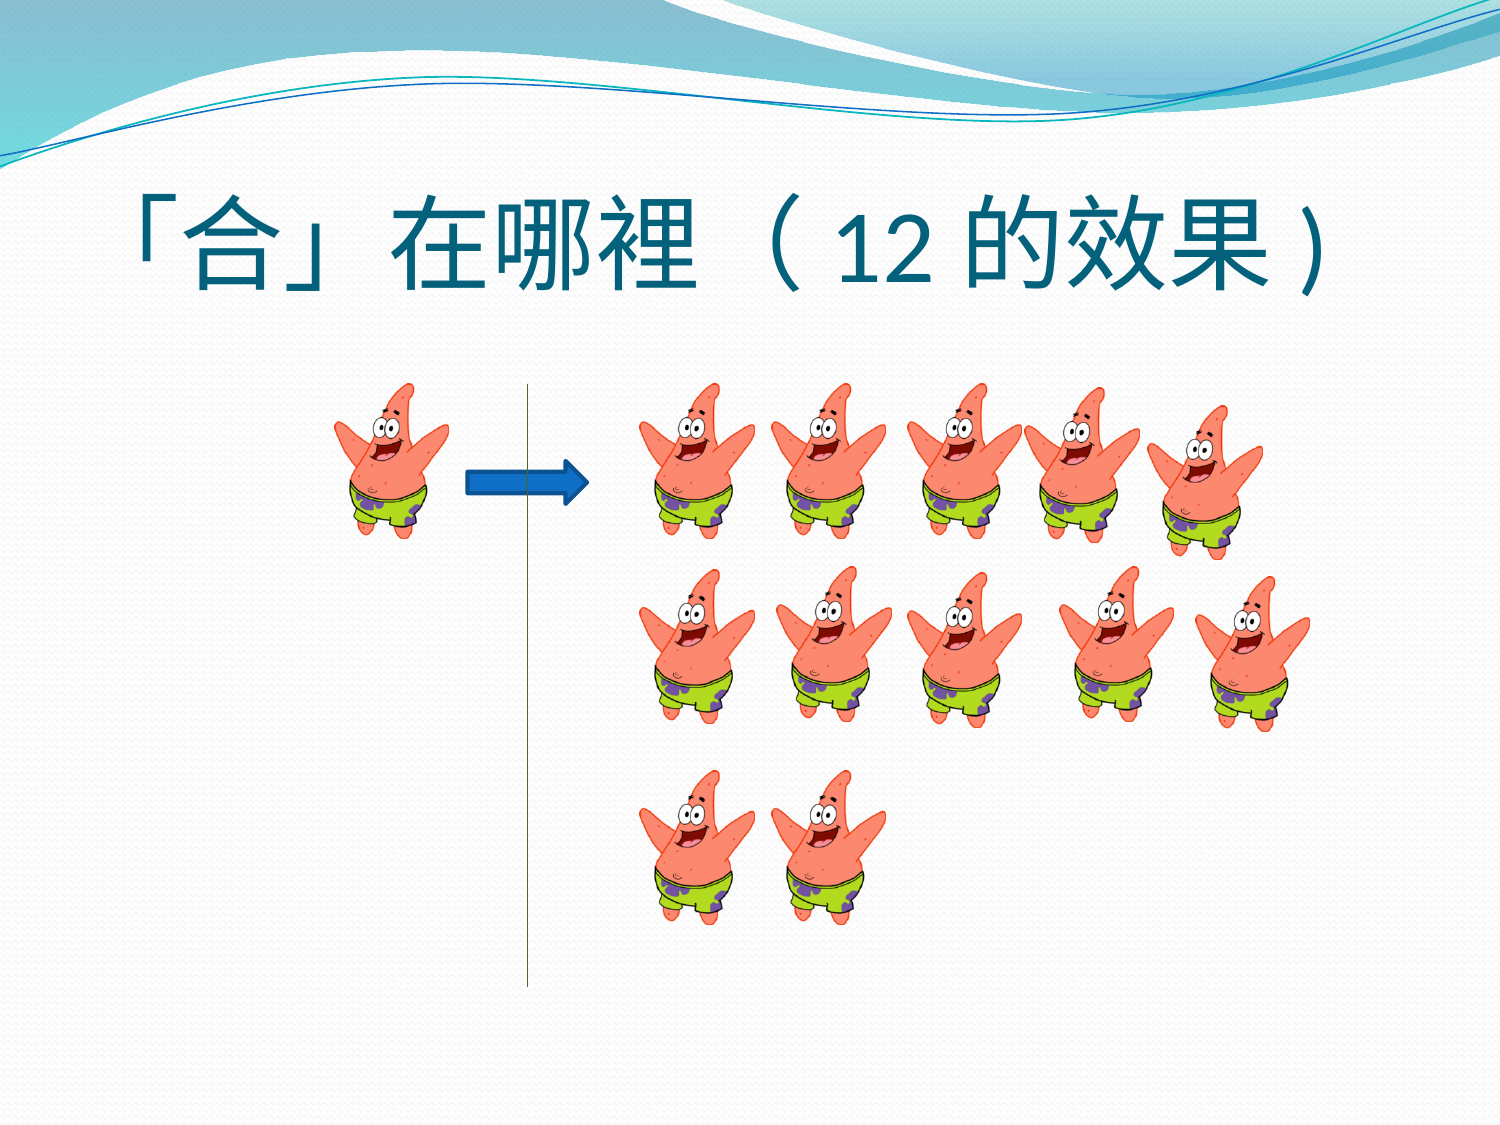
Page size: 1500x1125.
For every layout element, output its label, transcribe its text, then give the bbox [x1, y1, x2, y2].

picture [776, 566, 892, 722]
picture [1024, 387, 1140, 543]
picture [639, 568, 755, 725]
picture [770, 769, 886, 926]
title 「合」在哪裡（12的效果) [75, 115, 1438, 303]
picture [906, 572, 1022, 728]
picture [1059, 566, 1175, 722]
picture [639, 383, 755, 539]
picture [639, 769, 755, 926]
text_box [465, 469, 522, 496]
text_box [533, 459, 590, 506]
picture [770, 383, 886, 539]
picture [906, 383, 1022, 539]
picture [334, 383, 450, 539]
picture [1194, 576, 1310, 732]
picture [1147, 404, 1263, 560]
